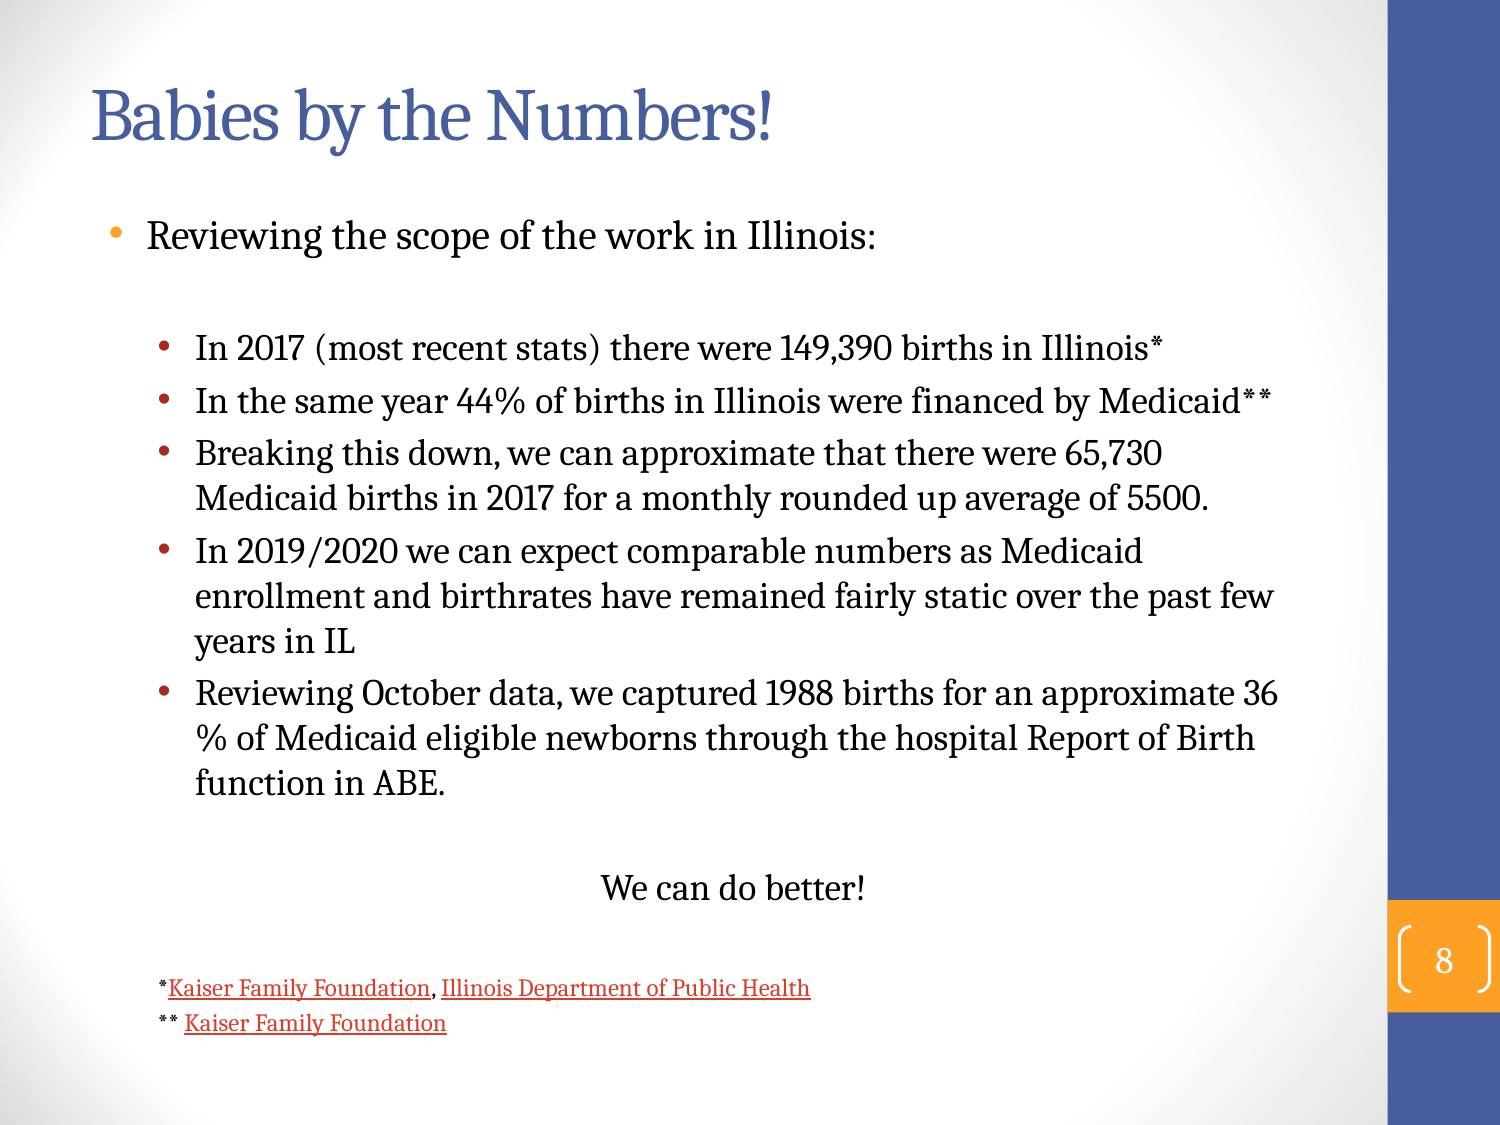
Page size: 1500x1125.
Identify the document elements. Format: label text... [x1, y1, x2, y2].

slide_number 8 [1397, 924, 1492, 994]
title Babies by the Numbers! [75, 45, 1325, 175]
list Reviewing the scope of the work in Illinois: In 2017 (most recent stats) there were 149,390 births in Illinois* In the same year 44% of births in Illinois were financed by Medicaid** Breaking this down, we can approximate that there were 65,730 Medicaid births in 2017 for a monthly rounded up average of 5500. In 2019/2020 we can expect comparable numbers as Medicaid enrollment and birthrates have remained fairly static over the past few years in IL Reviewing October data, we captured 1988 births for an approximate 36 % of Medicaid eligible newborns through the hospital Report of Birth function in ABE. We can do better! *Kaiser Family Foundation, Illinois Department of Public Health ** Kaiser Family Foundation [75, 200, 1325, 1100]
picture [0, 0, 1387, 1125]
